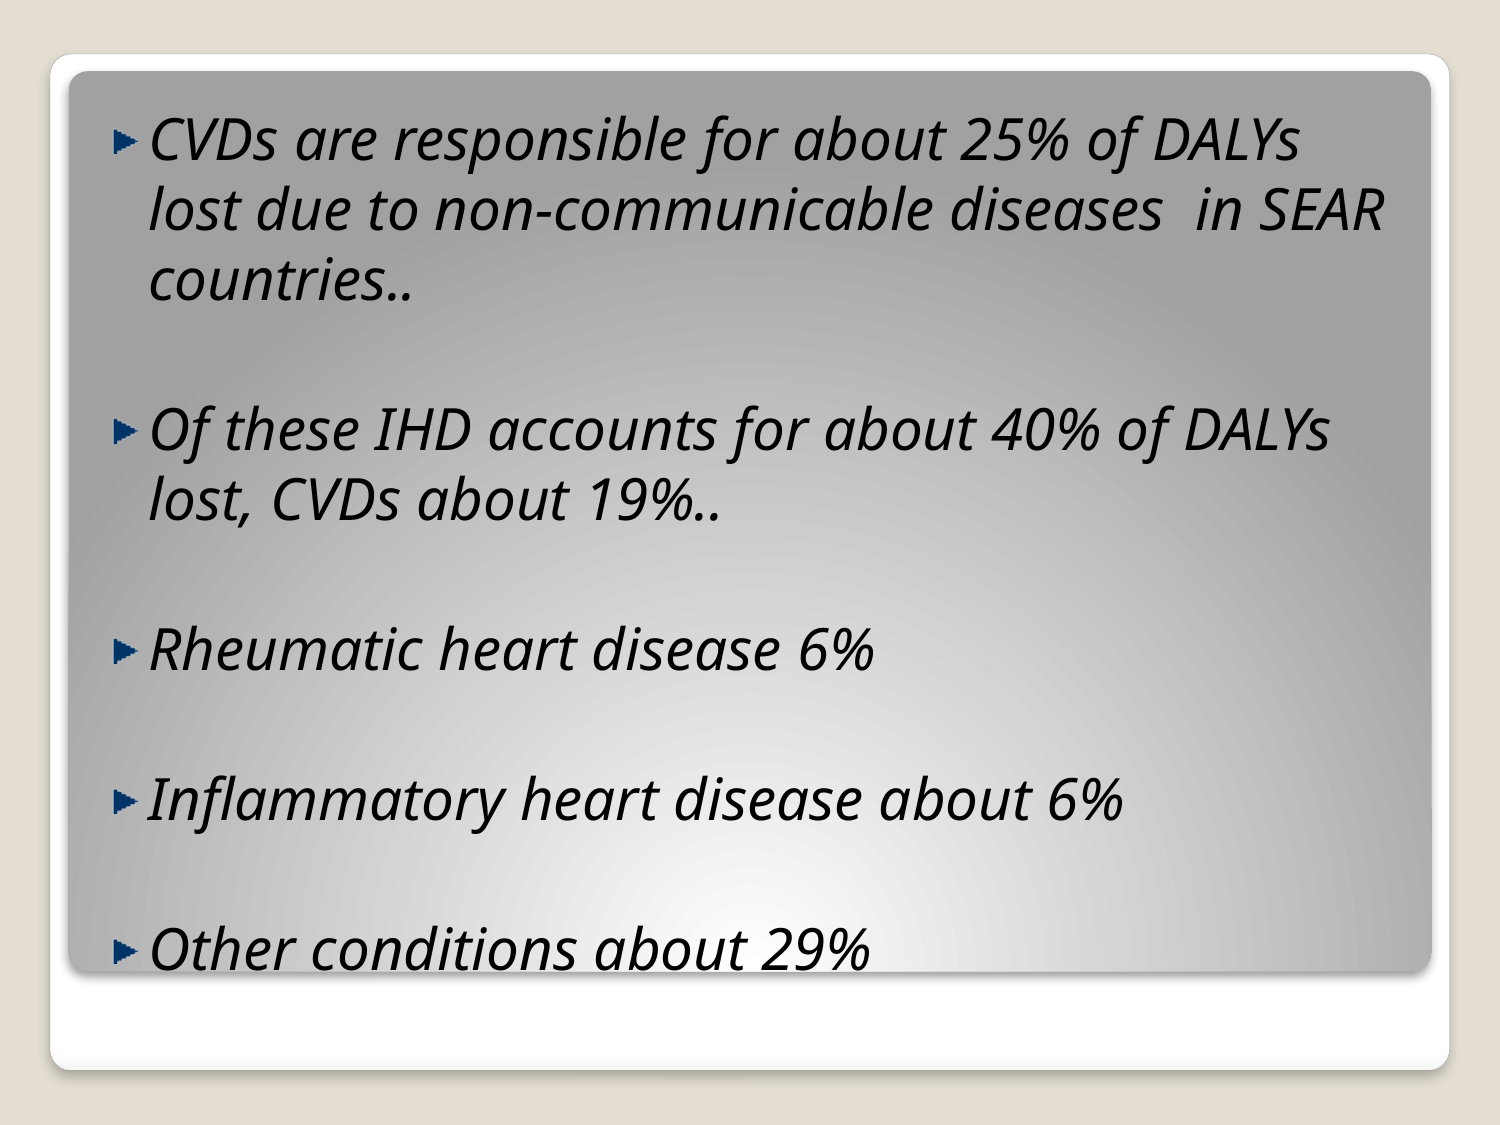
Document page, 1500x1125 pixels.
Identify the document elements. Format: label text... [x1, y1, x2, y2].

picture [105, 121, 138, 154]
picture [105, 410, 138, 444]
picture [105, 781, 138, 814]
picture [105, 630, 138, 664]
picture [105, 931, 138, 964]
list CVDs are responsible for about 25% of DALYs lost due to non-communicable diseases in SEAR countries.. Of these IHD accounts for about 40% of DALYs lost, CVDs about 19%.. Rheumatic heart disease 6% Inflammatory heart disease about 6% Other conditions about 29% [75, 87, 1418, 1063]
